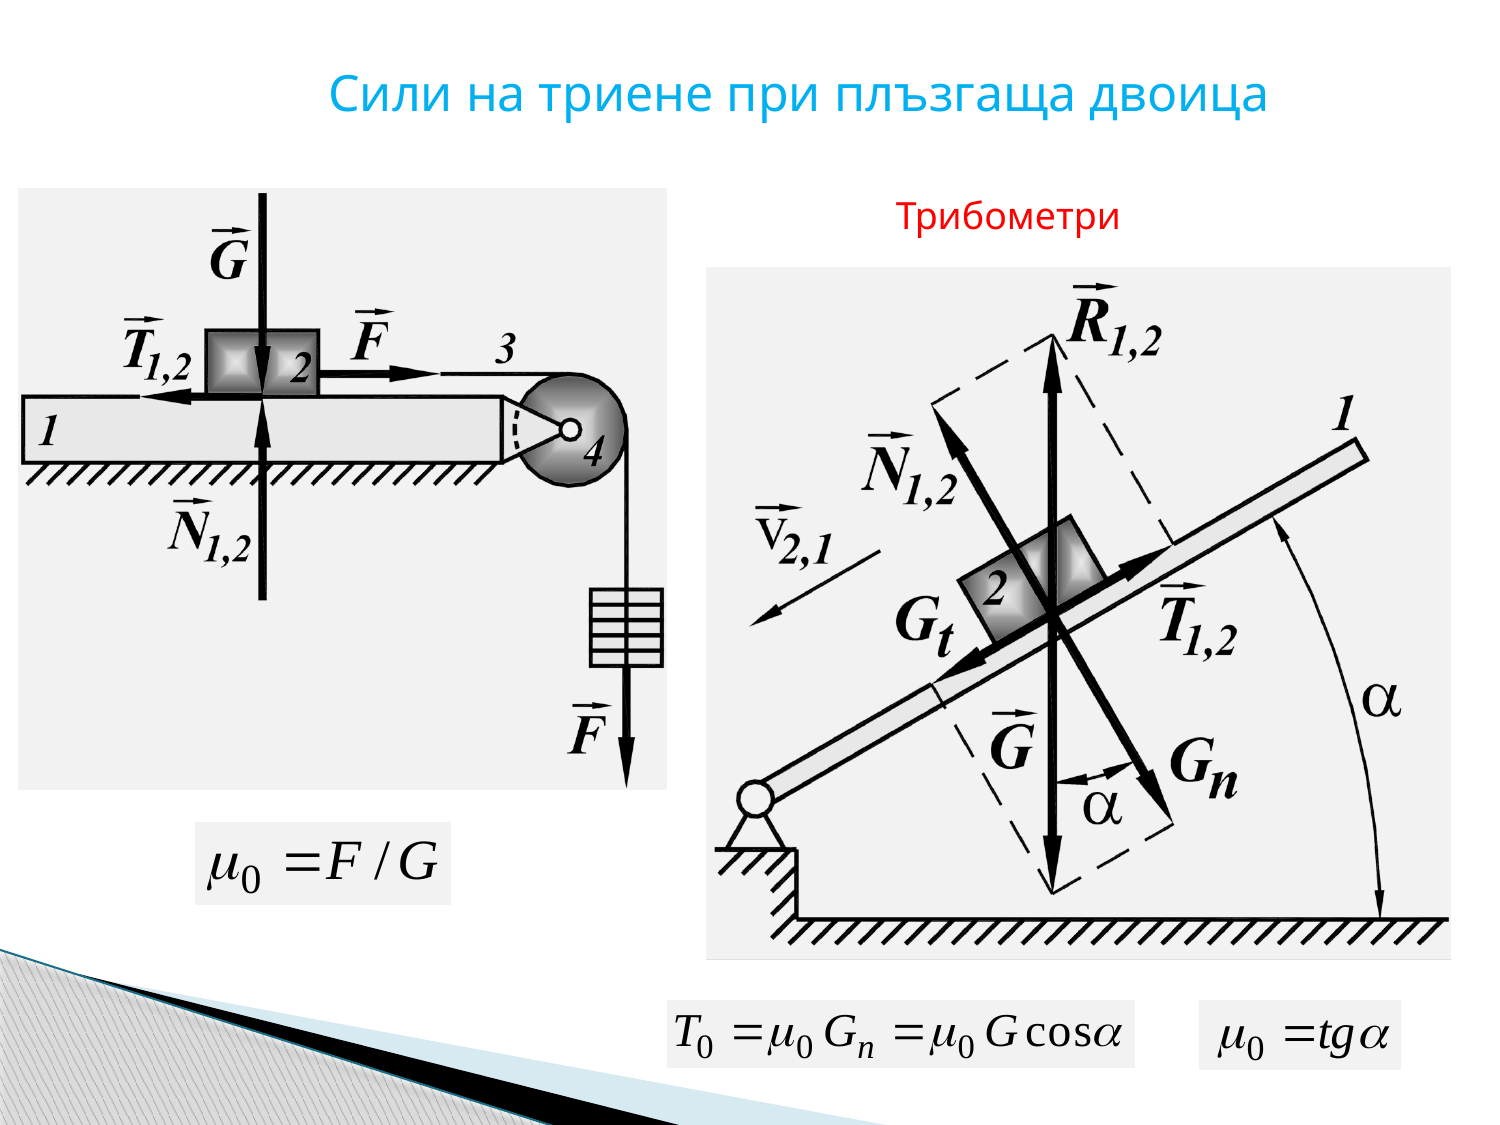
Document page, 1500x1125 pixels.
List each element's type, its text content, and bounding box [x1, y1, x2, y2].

picture [705, 266, 1452, 960]
picture [17, 187, 668, 790]
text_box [667, 999, 1136, 1068]
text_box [194, 822, 451, 906]
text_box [1198, 999, 1402, 1071]
text_box Трибометри [881, 184, 1199, 245]
text_box Сили на триене при плъзгаща двоица [116, 53, 1463, 149]
